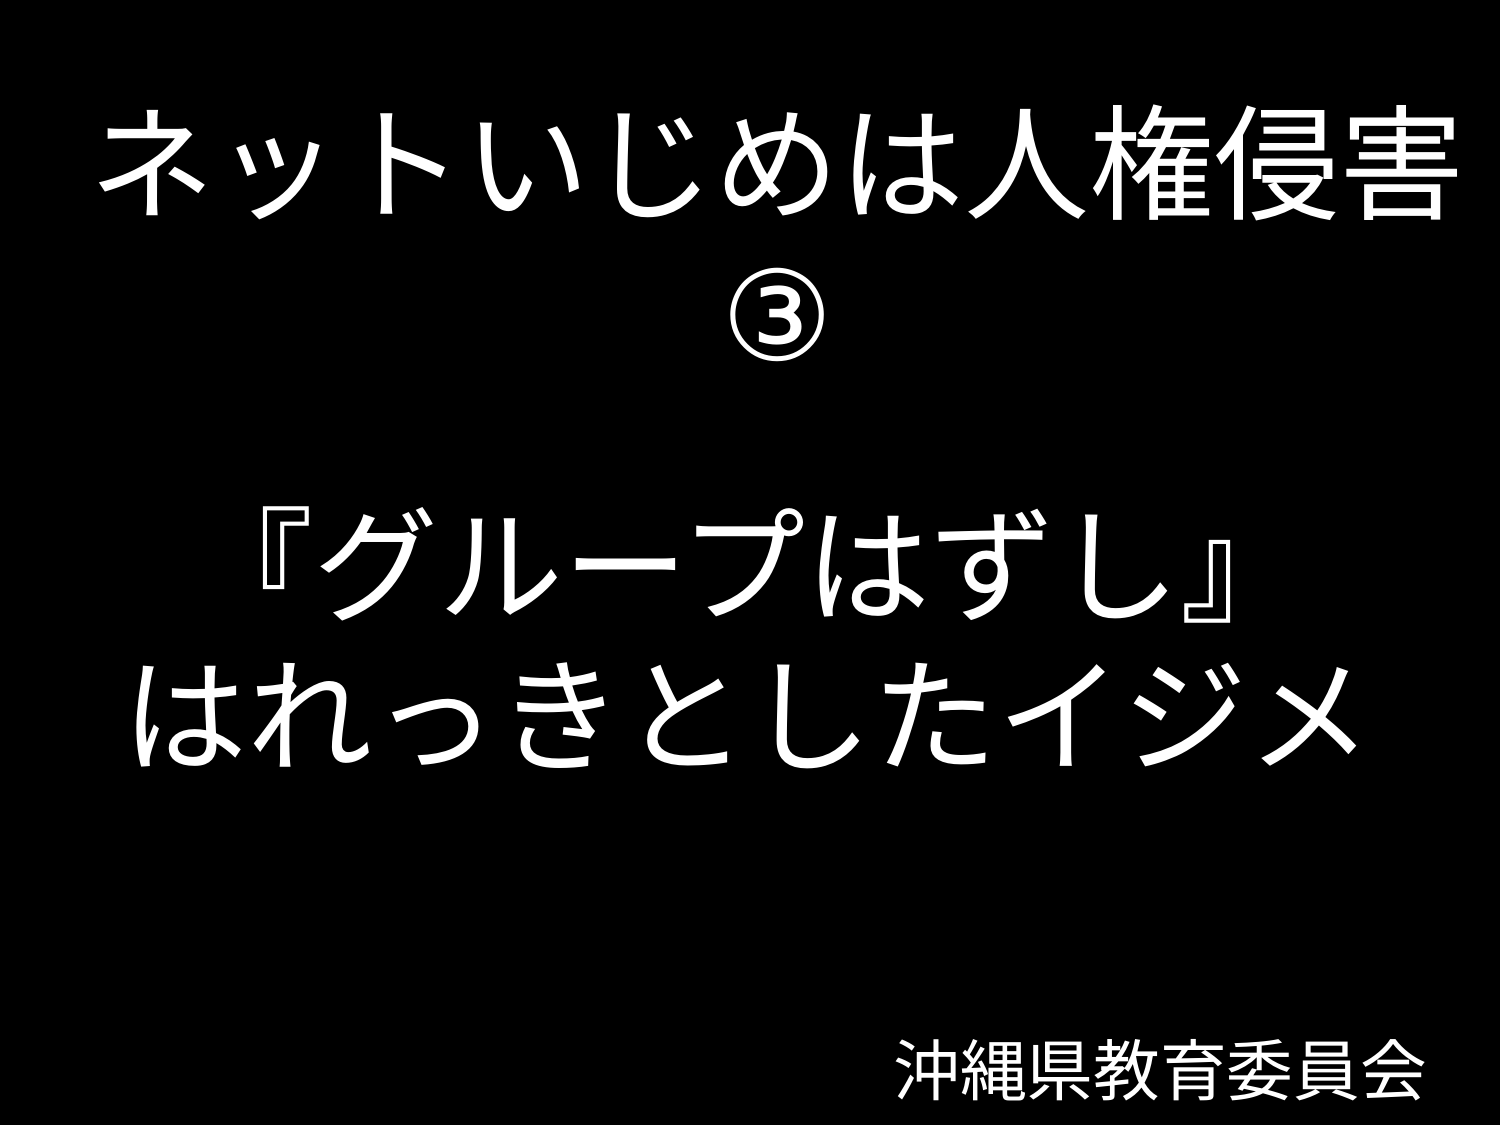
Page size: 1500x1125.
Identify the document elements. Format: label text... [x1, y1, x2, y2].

text_box ネットいじめは人権侵害 ③ [75, 78, 1480, 393]
text_box 『グループはずし』 はれっきとしたイジメ [0, 479, 1495, 795]
text_box 沖縄県教育委員会 [832, 1021, 1489, 1117]
